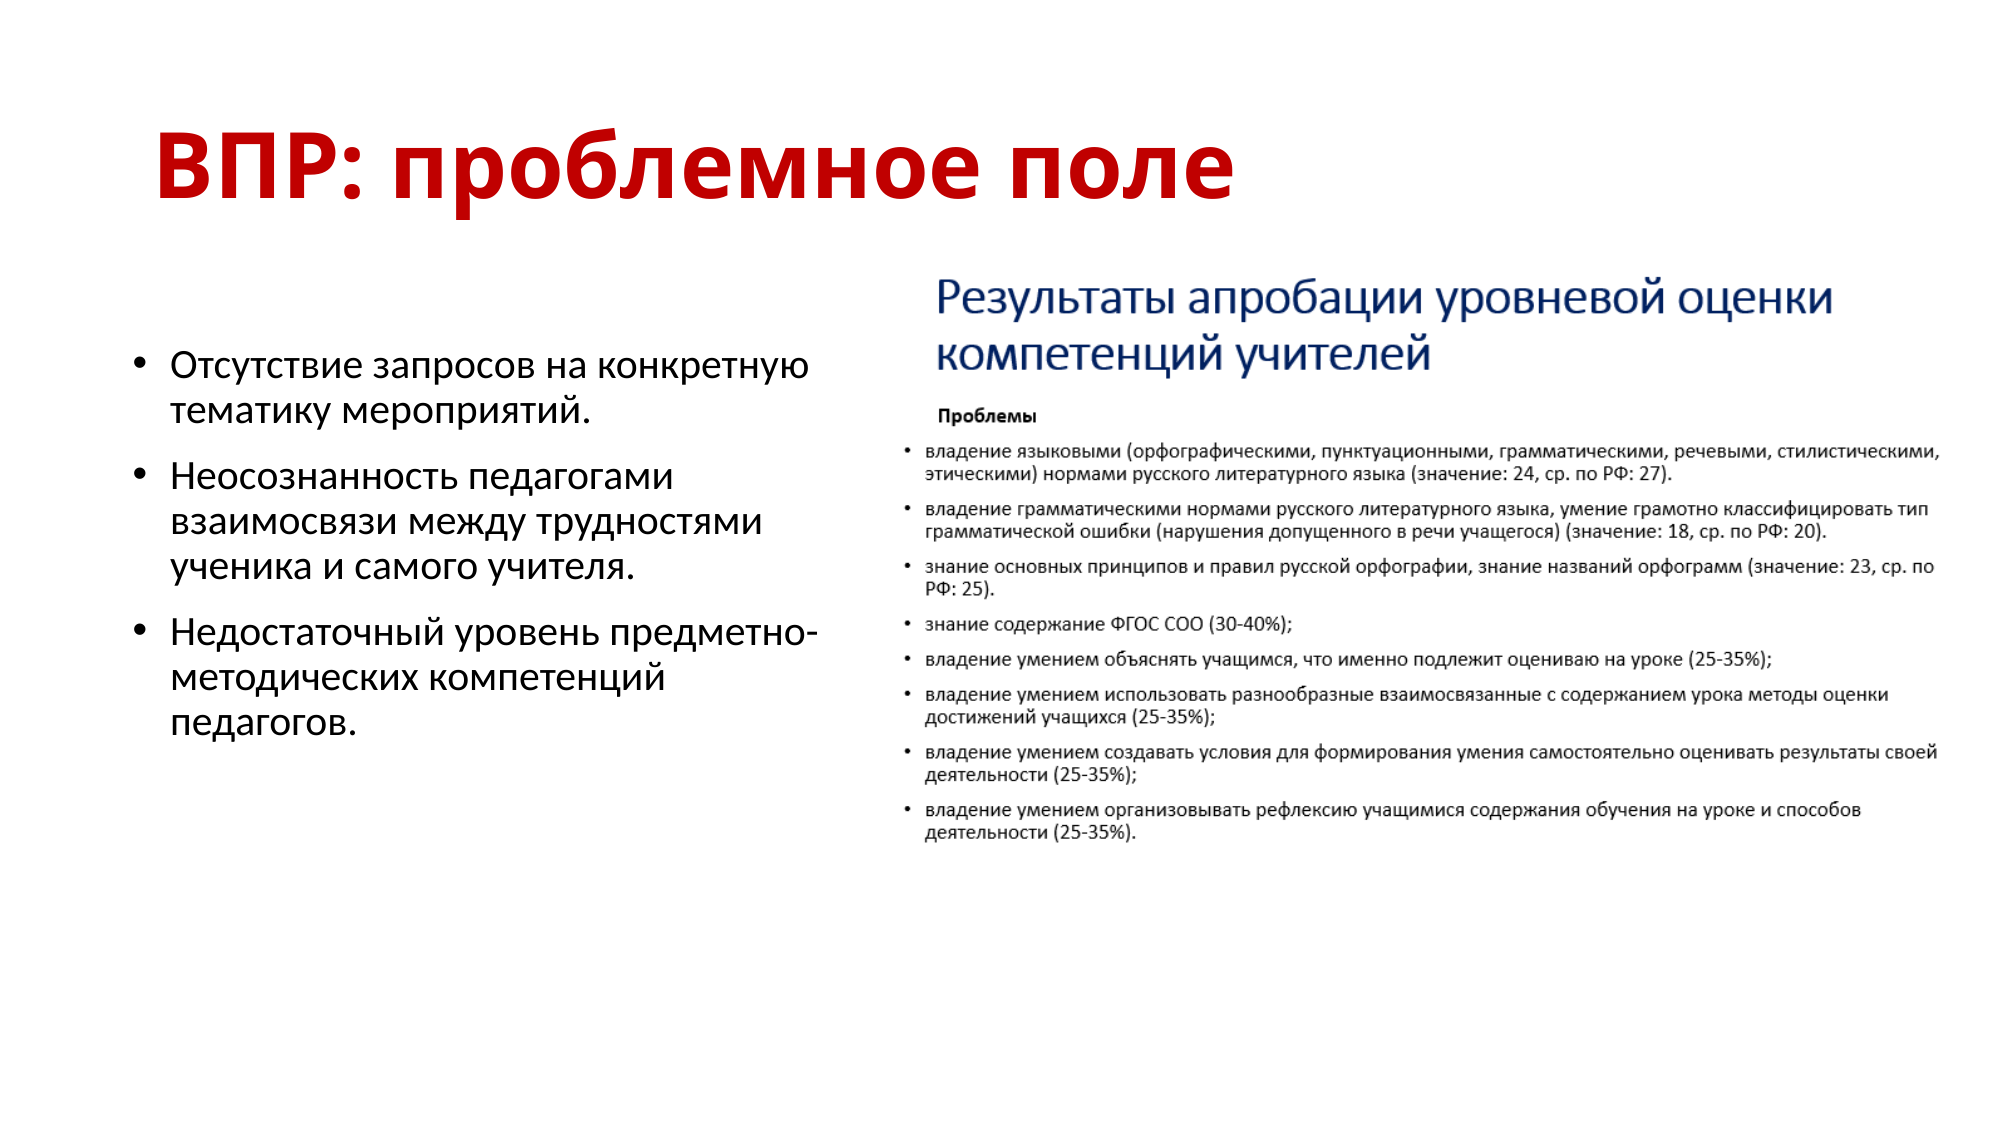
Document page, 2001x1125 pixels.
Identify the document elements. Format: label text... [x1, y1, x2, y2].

title ВПР: проблемное поле [137, 59, 1863, 278]
list Отсутствие запросов на конкретную тематику мероприятий. Неосознанность педагогами взаимосвязи между трудностями ученика и самого учителя. Недостаточный уровень предметно-методических компетенций педагогов. [117, 334, 852, 982]
picture [871, 231, 1965, 863]
